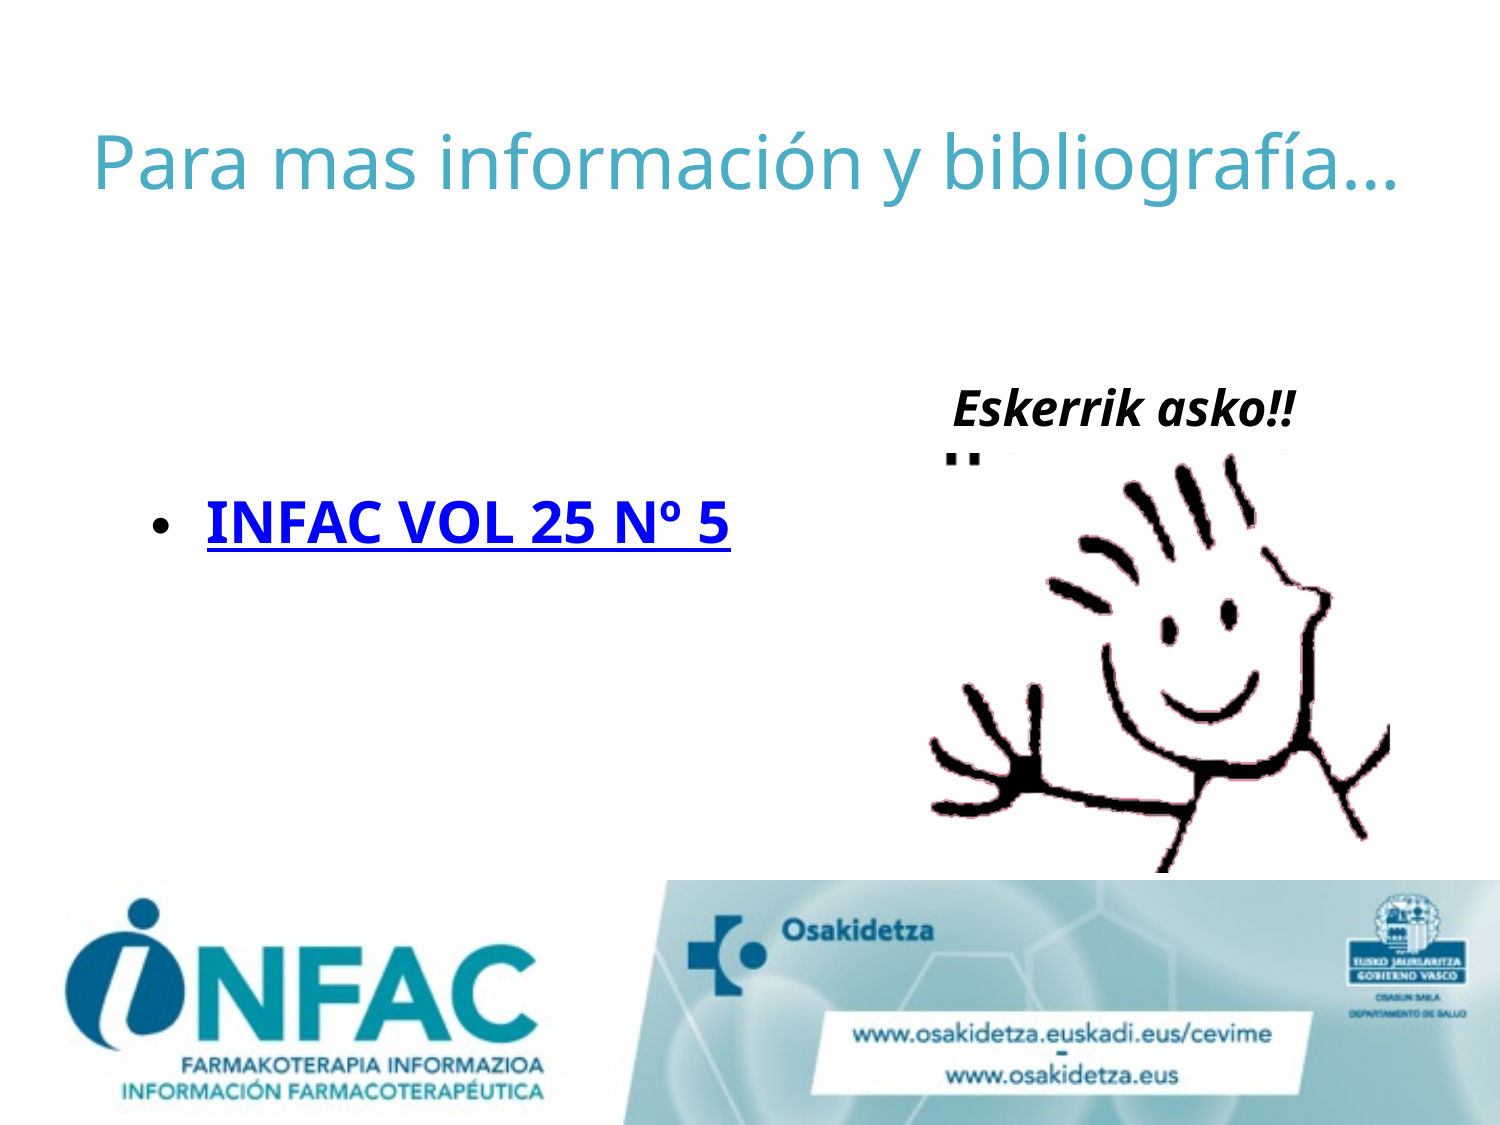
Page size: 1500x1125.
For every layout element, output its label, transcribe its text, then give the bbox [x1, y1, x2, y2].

title Para mas información y bibliografía… [71, 66, 1422, 254]
picture [920, 453, 1422, 873]
picture [1, 880, 1500, 1125]
text_box INFAC VOL 25 Nº 5 [135, 314, 880, 740]
